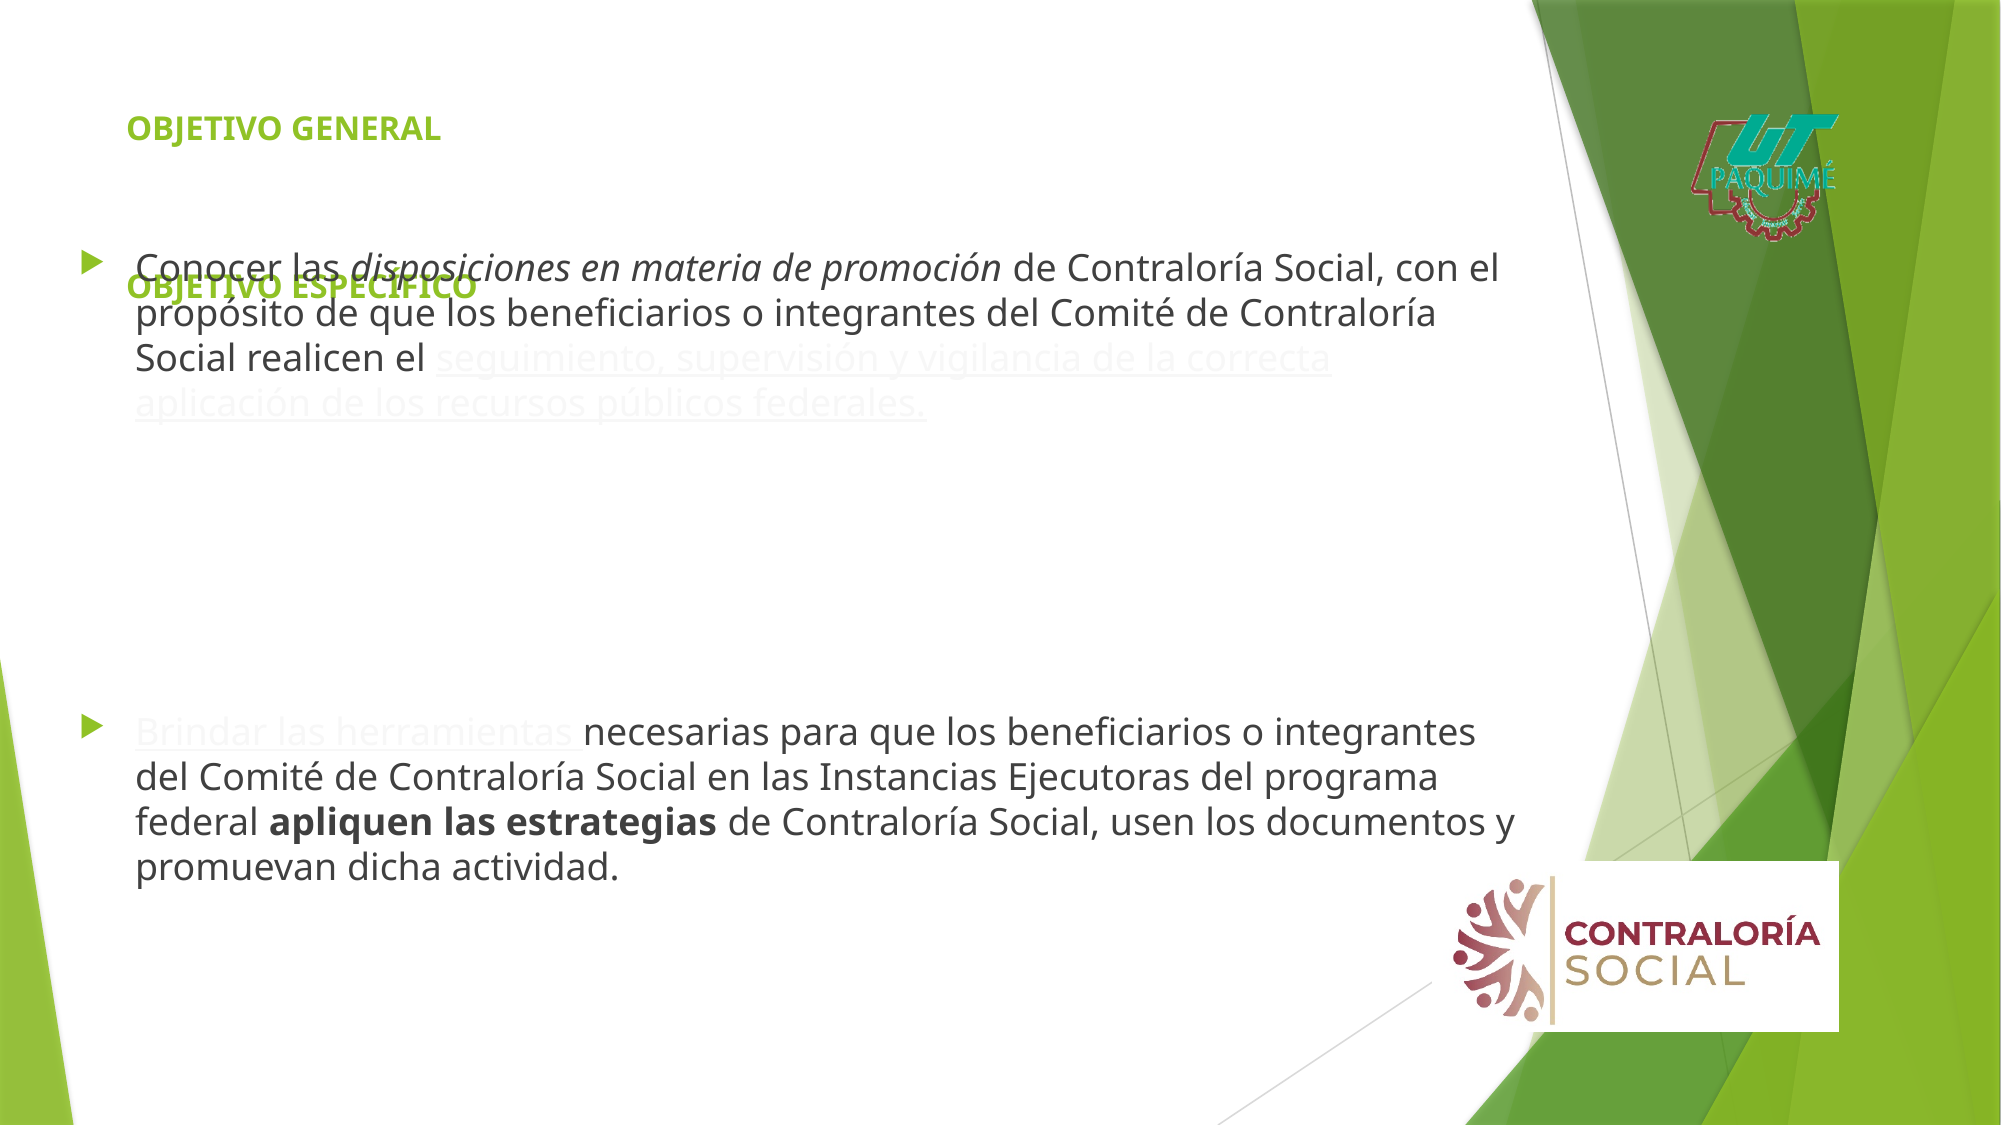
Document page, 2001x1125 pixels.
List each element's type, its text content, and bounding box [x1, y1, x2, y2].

list Conocer las disposiciones en materia de promoción de Contraloría Social, con el propósito de que los beneficiarios o integrantes del Comité de Contraloría Social realicen el seguimiento, supervisión y vigilancia de la correcta aplicación de los recursos públicos federales. Brindar las herramientas necesarias para que los beneficiarios o integrantes del Comité de Contraloría Social en las Instancias Ejecutoras del programa federal apliquen las estrategias de Contraloría Social, usen los documentos y promuevan dicha actividad. [63, 236, 1532, 925]
picture [1690, 98, 1840, 258]
title OBJETIVO GENERAL OBJETIVO ESPECÍFICO [111, 99, 1522, 236]
picture [1431, 861, 1840, 1033]
